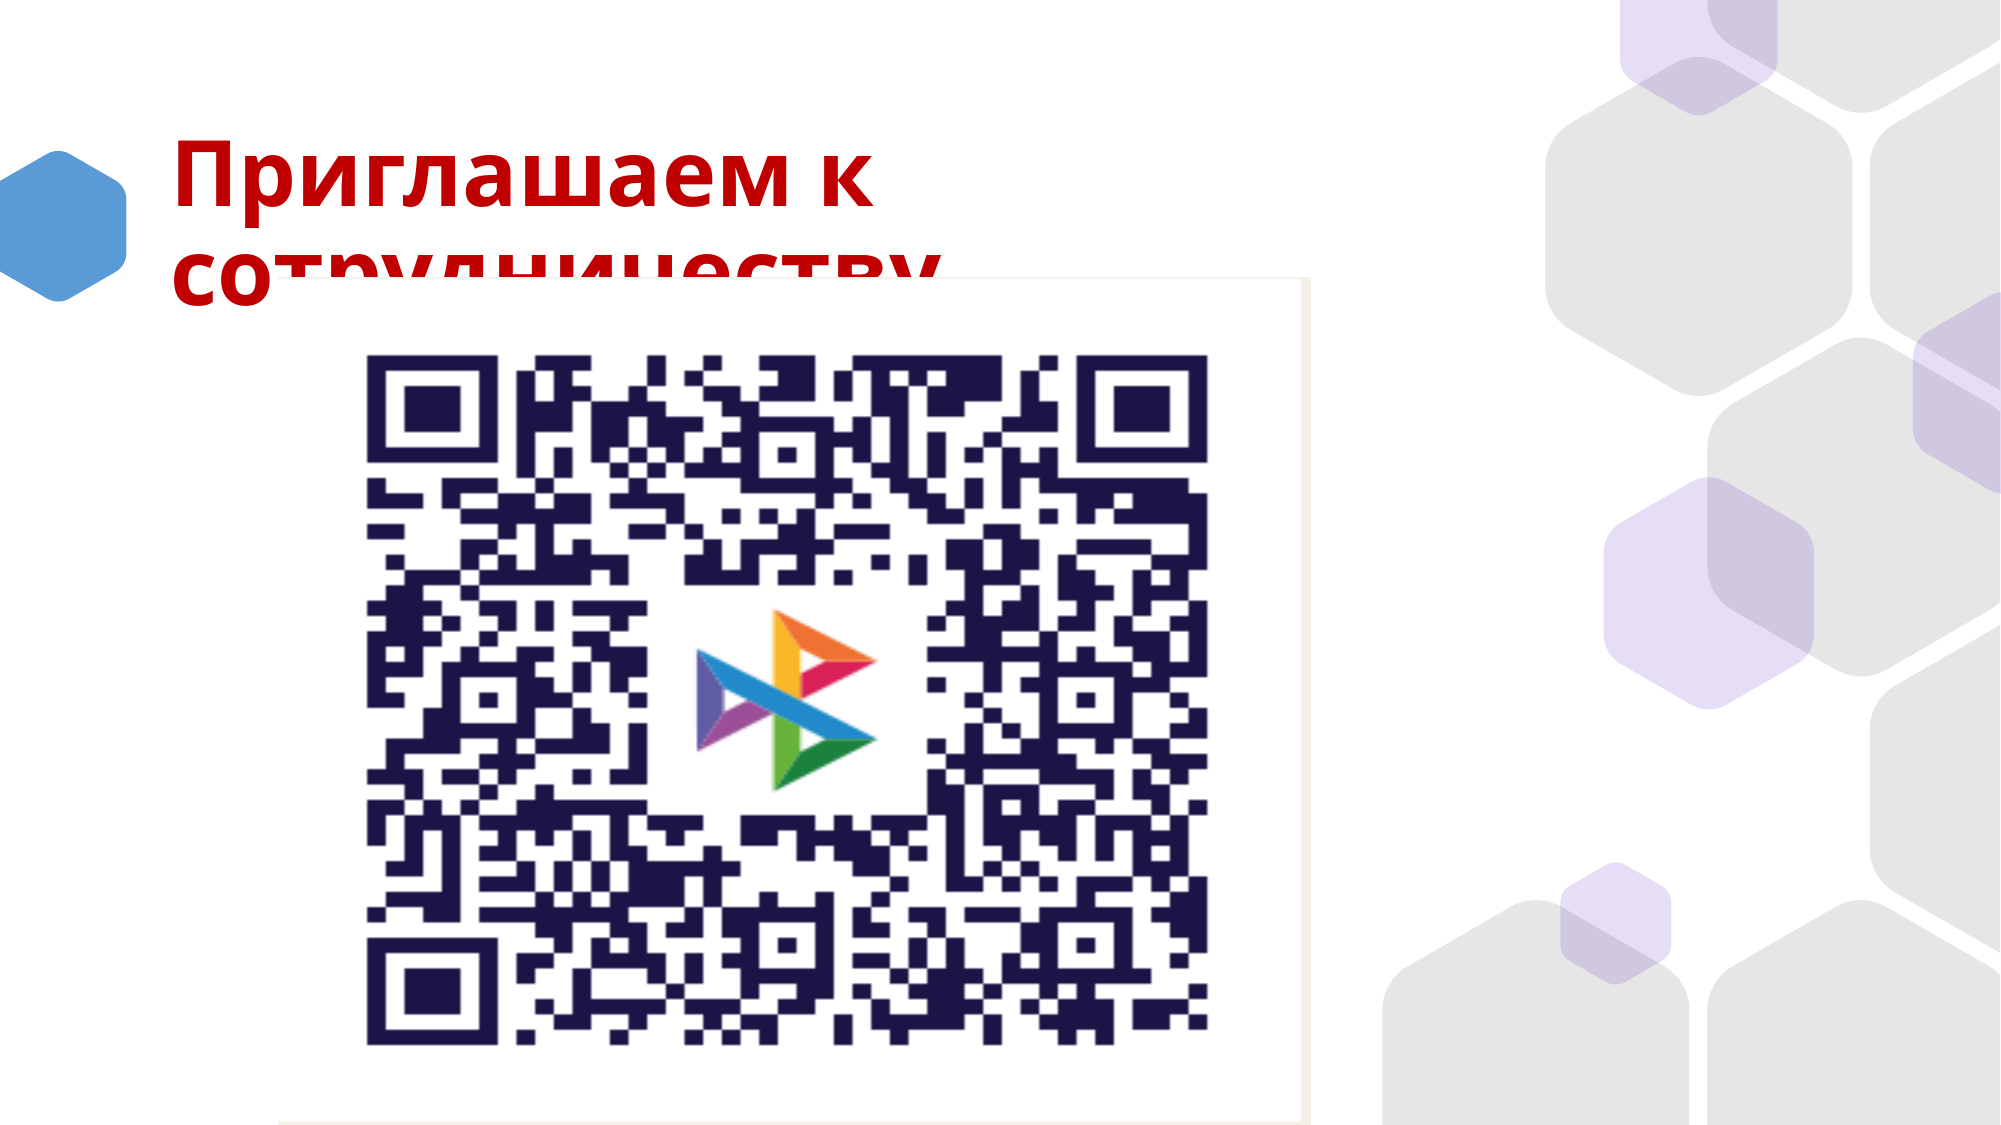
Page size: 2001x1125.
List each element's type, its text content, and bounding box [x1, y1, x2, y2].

title Приглашаем к сотрудничеству [170, 182, 1486, 270]
picture [278, 277, 1311, 1125]
